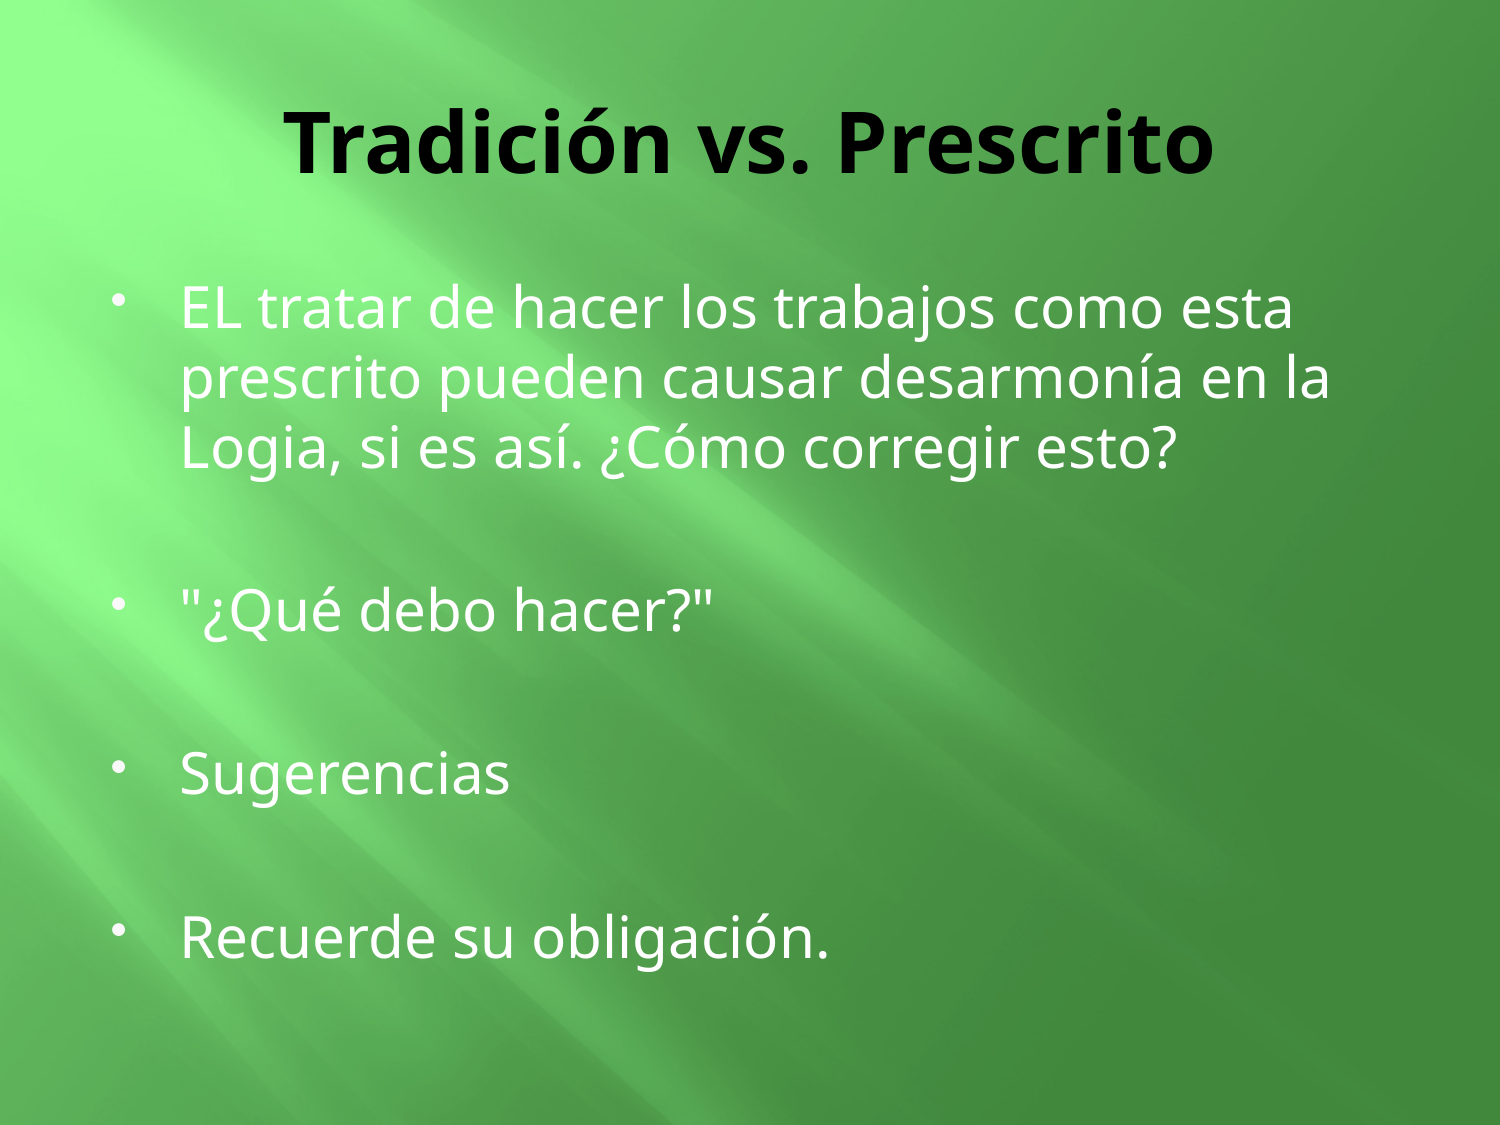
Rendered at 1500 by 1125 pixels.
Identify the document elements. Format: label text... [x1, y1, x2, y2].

list EL tratar de hacer los trabajos como esta prescrito pueden causar desarmonía en la Logia, si es así. ¿Cómo corregir esto? "¿Qué debo hacer?" Sugerencias Recuerde su obligación. [75, 262, 1425, 1035]
title Tradición vs. Prescrito [75, 45, 1425, 233]
